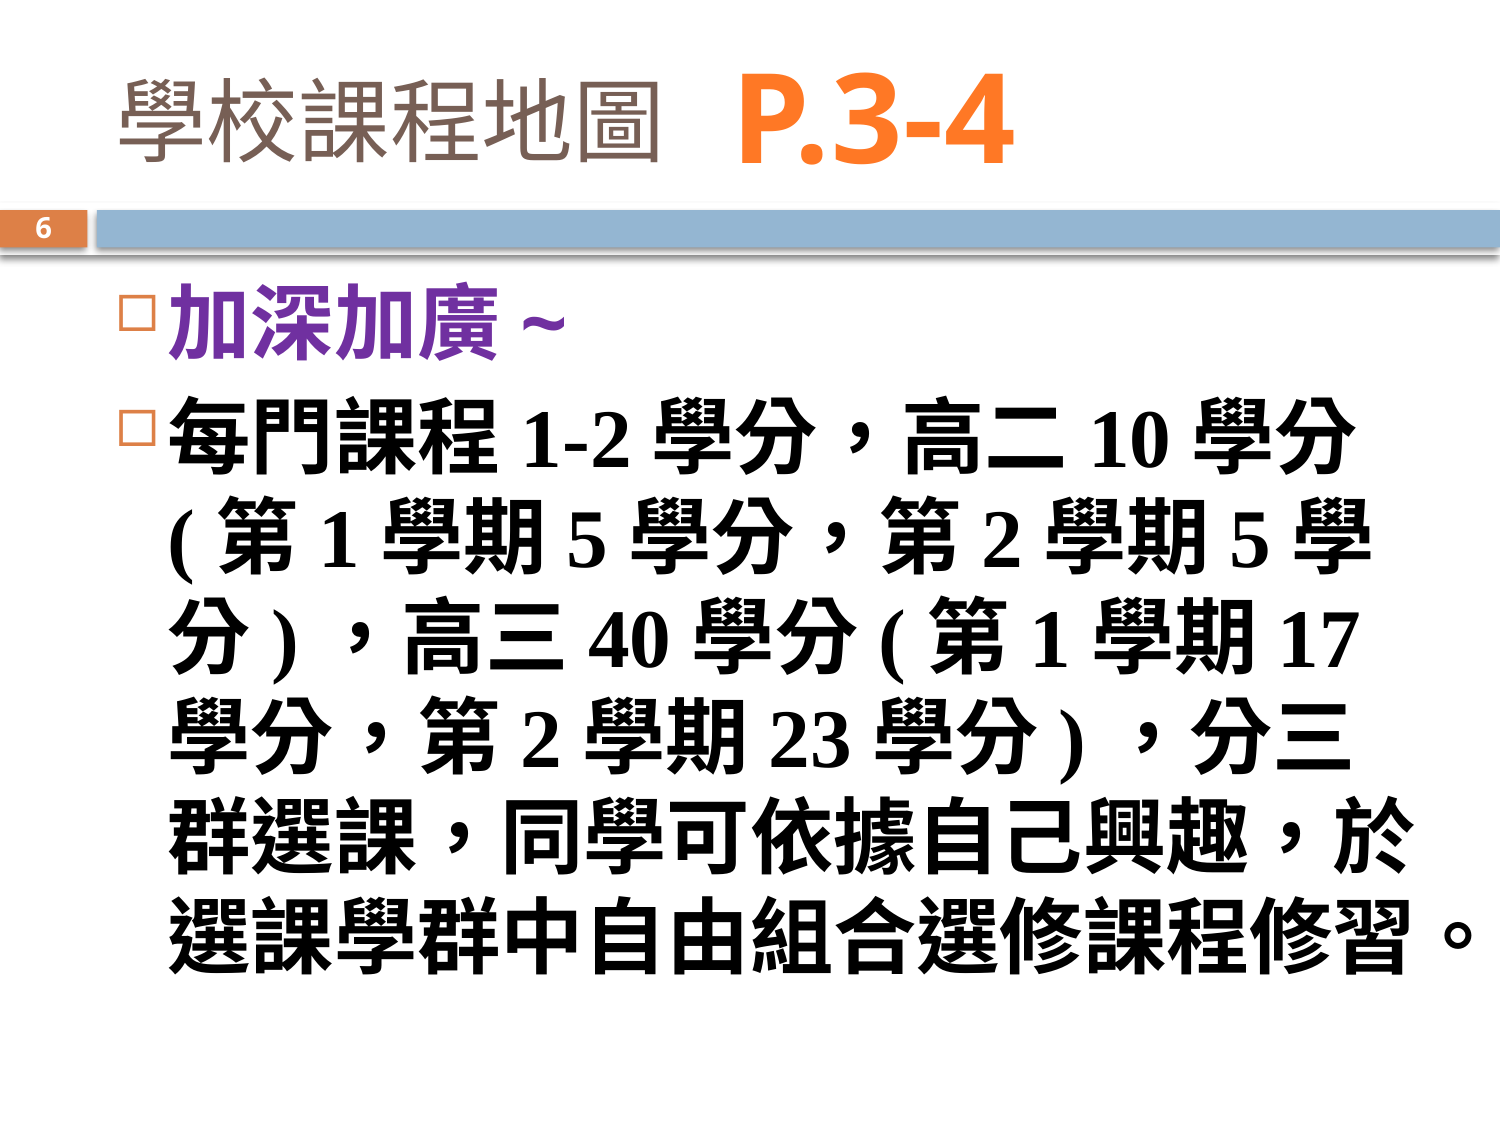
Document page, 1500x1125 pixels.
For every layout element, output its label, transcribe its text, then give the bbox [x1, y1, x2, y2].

title 學校課程地圖 [100, 37, 1438, 200]
list 加深加廣~ 每門課程1-2學分，高二10學分(第1學期5學分，第2學期5學分)，高三40學分(第1學期17學分，第2學期23學分)，分三群選課，同學可依據自己興趣，於選課學群中自由組合選修課程修習。 [100, 262, 1438, 1000]
text_box P.3-4 [679, 30, 1069, 196]
slide_number 6 [0, 208, 88, 249]
